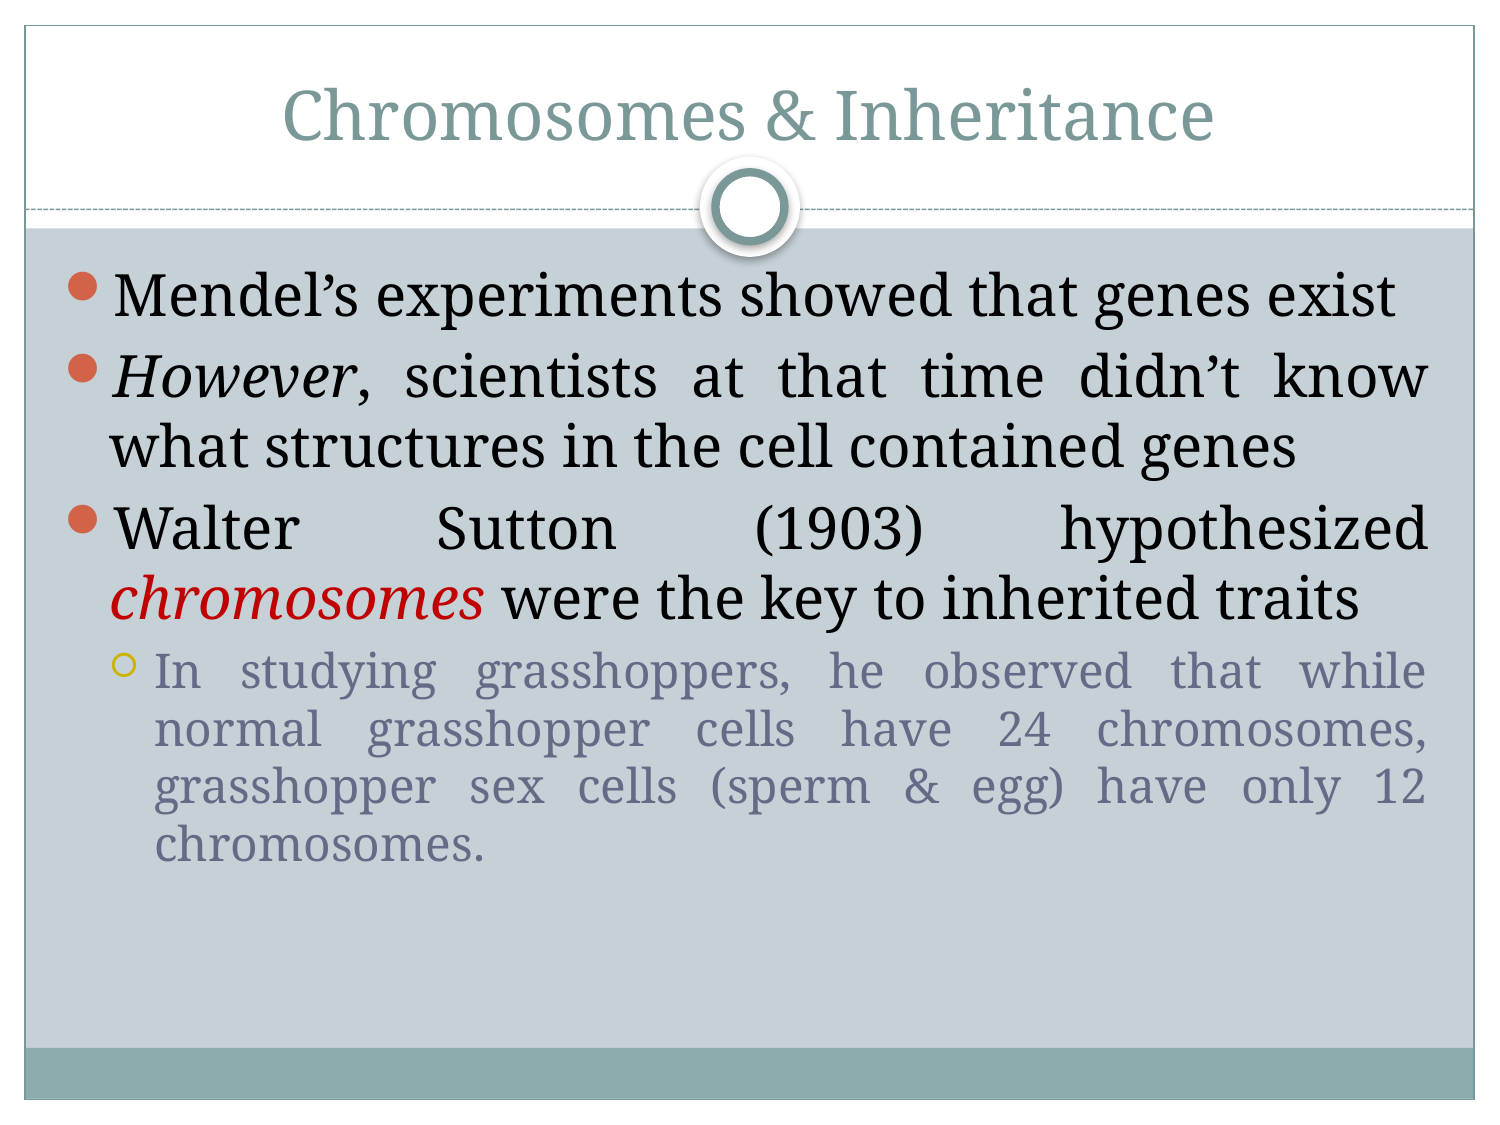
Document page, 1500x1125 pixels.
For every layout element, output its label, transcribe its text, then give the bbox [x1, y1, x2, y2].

list Mendel’s experiments showed that genes exist However, scientists at that time didn’t know what structures in the cell contained genes Walter Sutton (1903) hypothesized chromosomes were the key to inherited traits In studying grasshoppers, he observed that while normal grasshopper cells have 24 chromosomes, grasshopper sex cells (sperm & egg) have only 12 chromosomes. [49, 250, 1445, 1001]
title Chromosomes & Inheritance [49, 37, 1450, 162]
